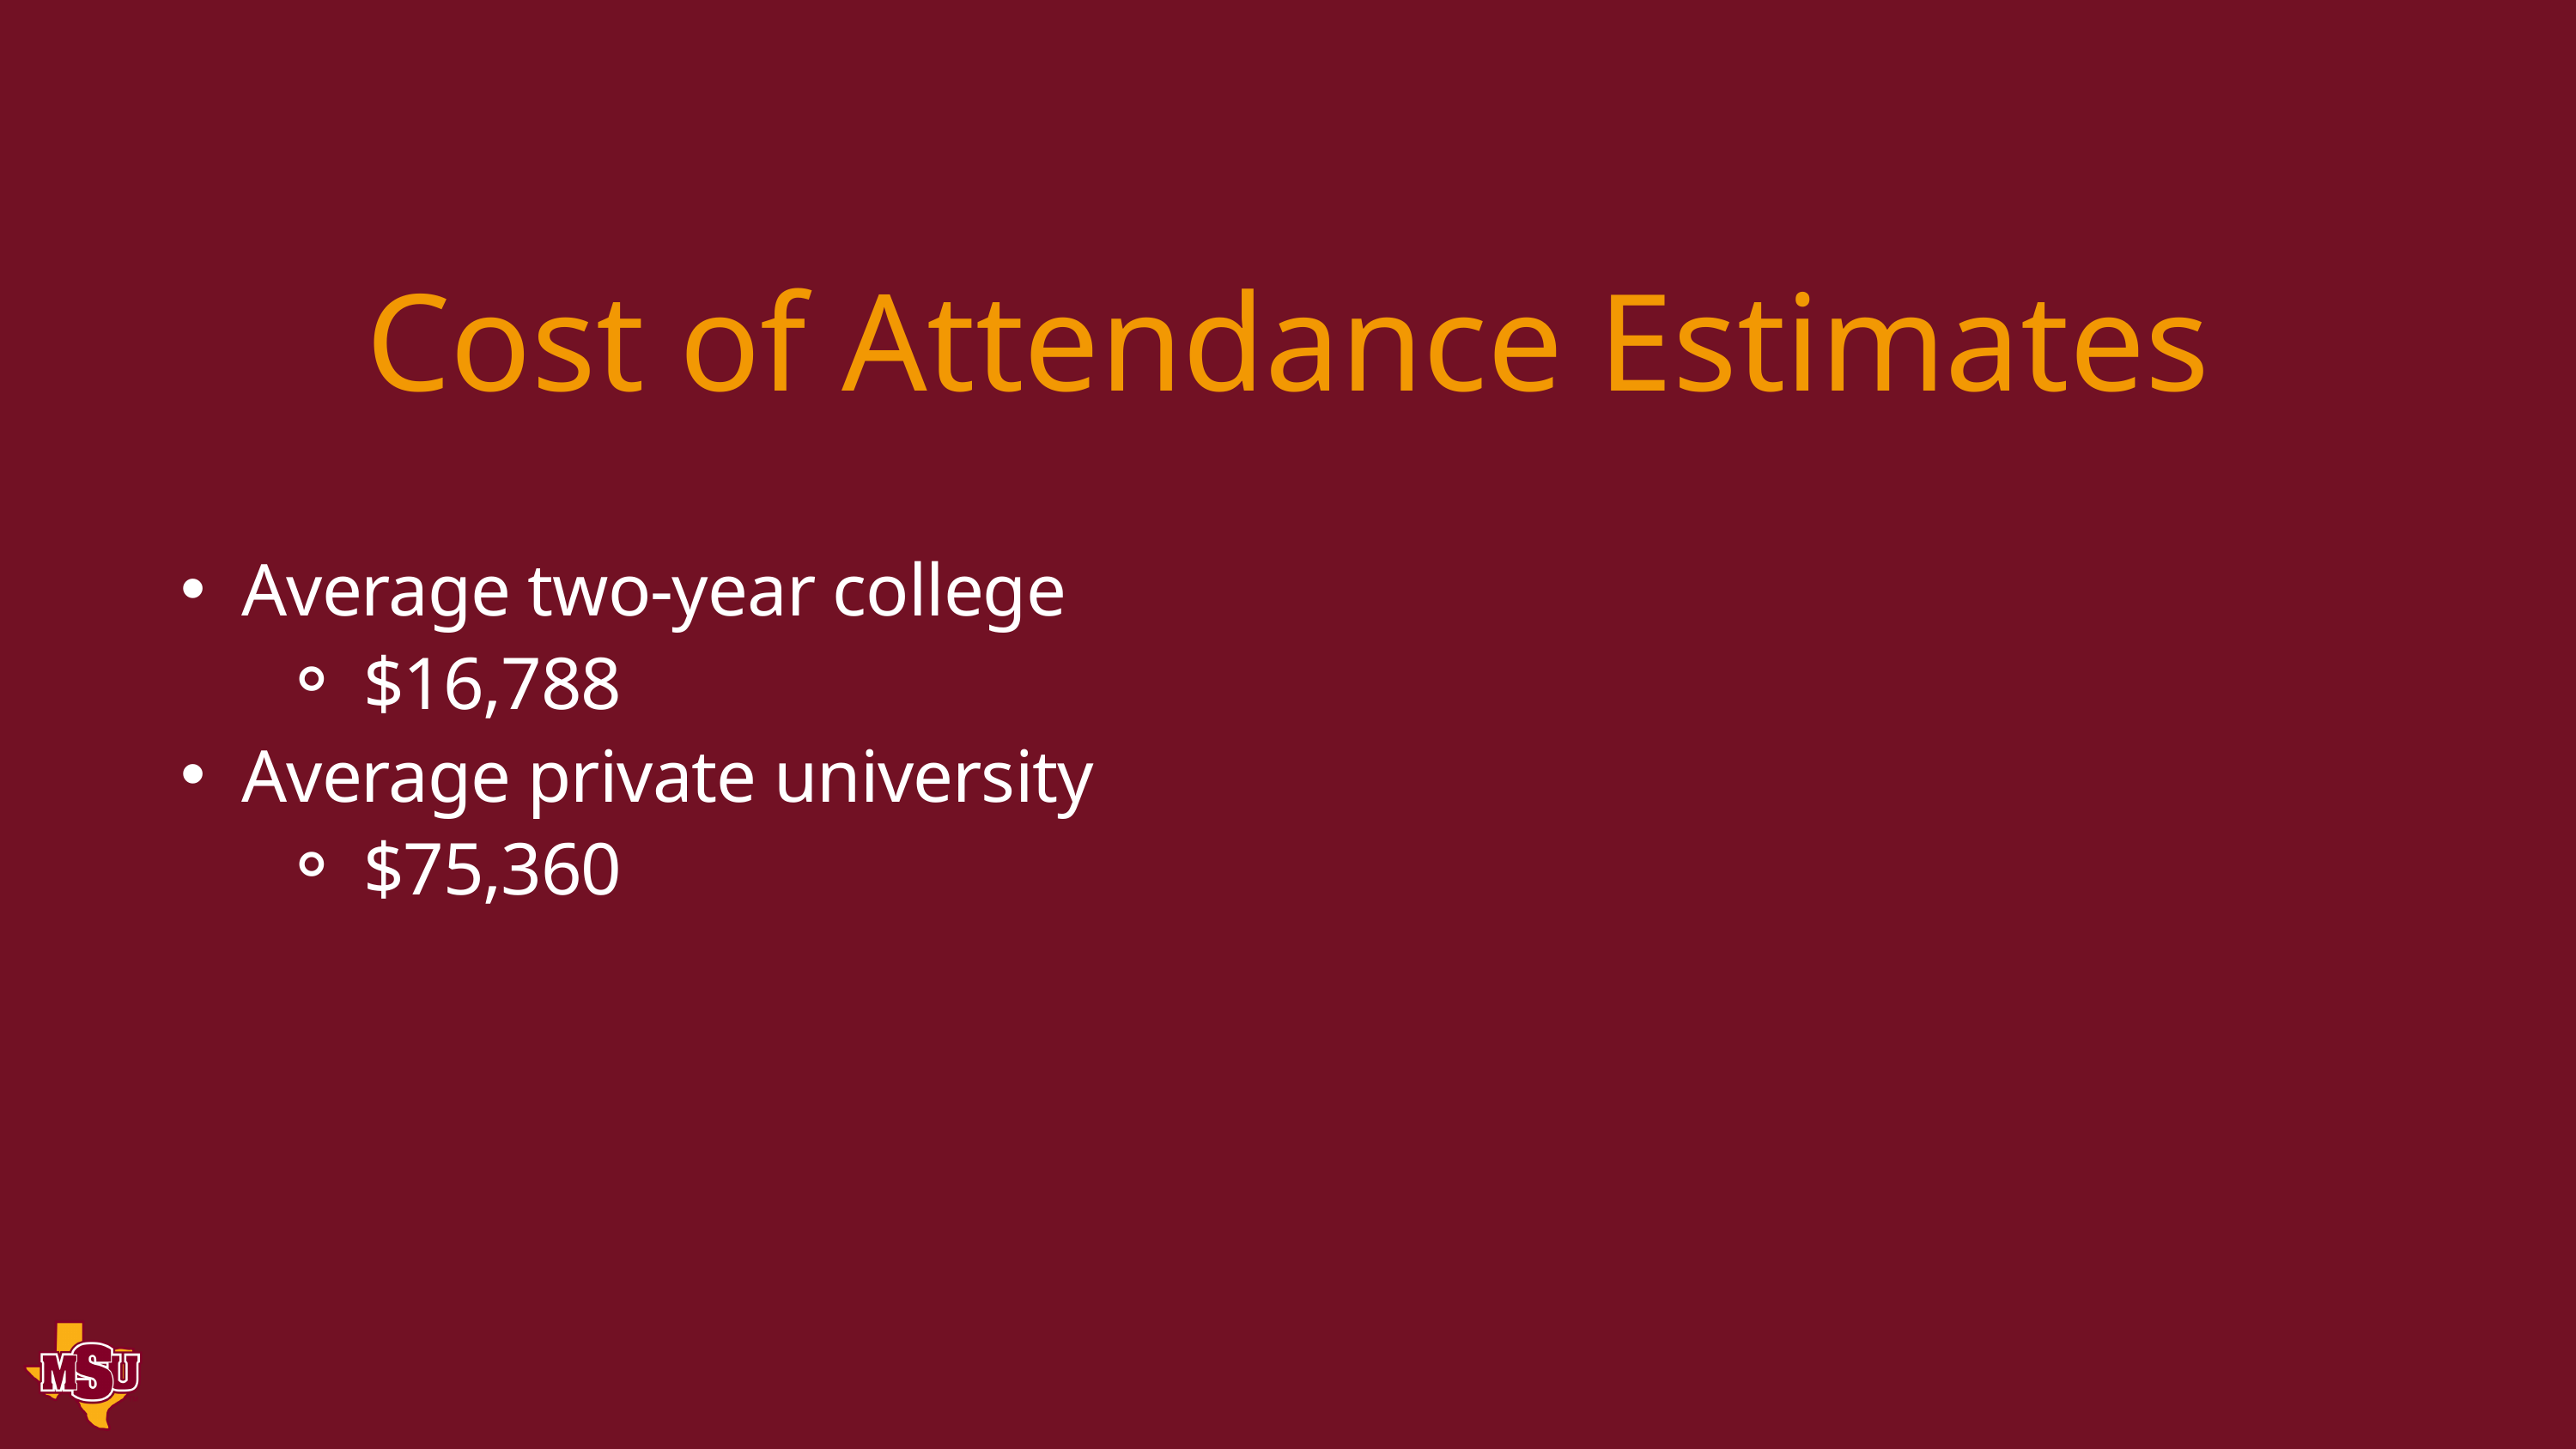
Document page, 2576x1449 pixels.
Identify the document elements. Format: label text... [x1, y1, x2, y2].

text_box Average two-year college $16,788 Average private university $75,360 [119, 537, 2456, 910]
text_box Cost of Attendance Estimates [235, 256, 2341, 418]
text_box [0, 1303, 155, 1449]
